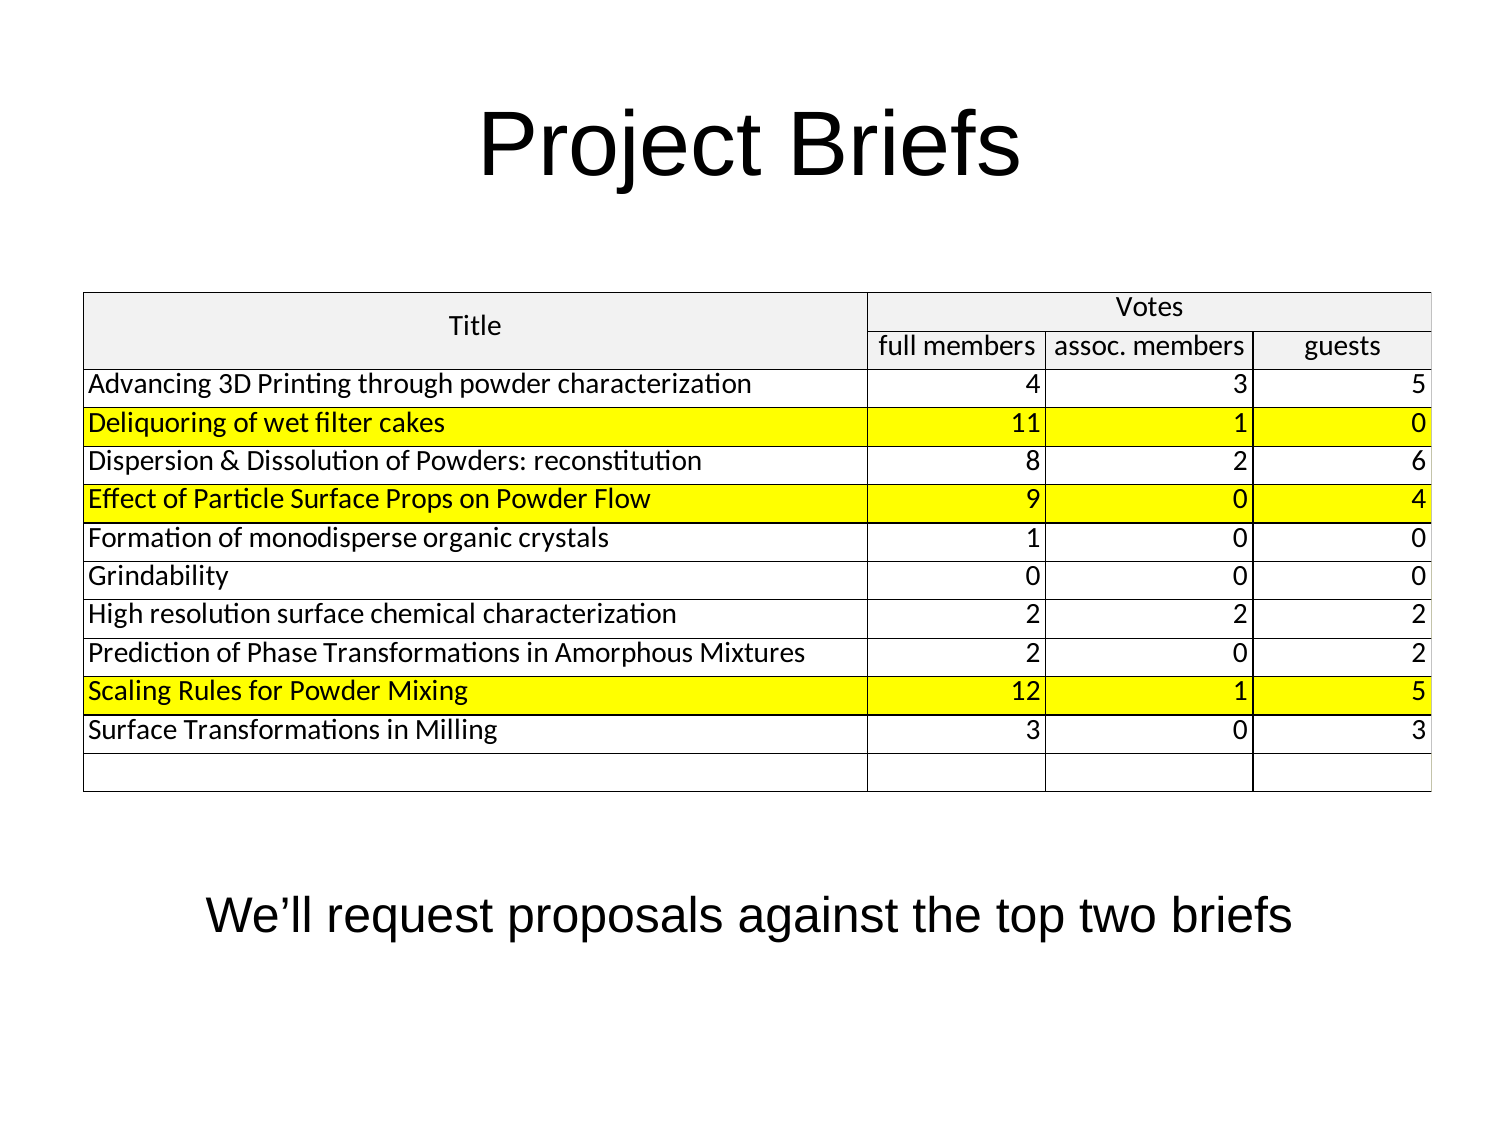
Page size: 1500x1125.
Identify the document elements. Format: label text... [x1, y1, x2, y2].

text_box We’ll request proposals against the top two briefs [190, 874, 1309, 950]
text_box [82, 291, 1433, 793]
title Project Briefs [75, 45, 1425, 233]
